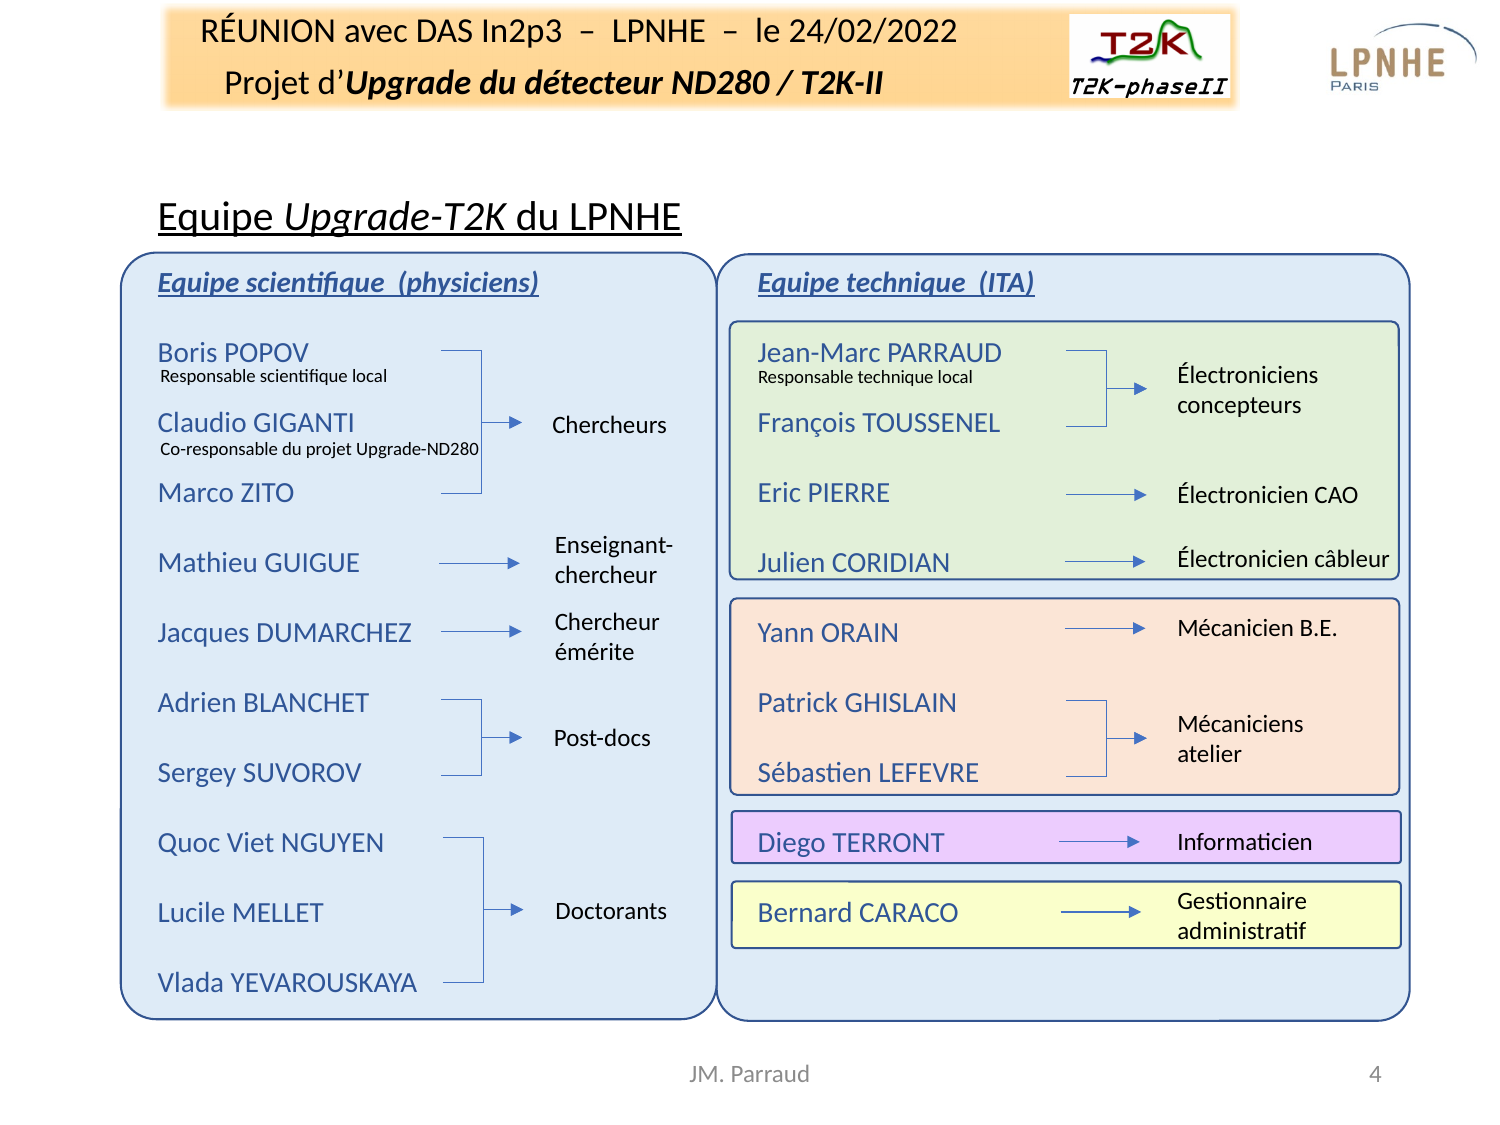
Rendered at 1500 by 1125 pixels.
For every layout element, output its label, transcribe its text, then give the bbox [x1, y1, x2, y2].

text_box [441, 350, 522, 494]
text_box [442, 837, 524, 983]
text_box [1066, 700, 1147, 776]
picture [1315, 7, 1492, 106]
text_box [1066, 350, 1147, 427]
picture [1069, 14, 1231, 98]
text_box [441, 699, 522, 776]
footer JM. Parraud [496, 1042, 1004, 1103]
text_box [119, 254, 711, 1021]
text_box RÉUNION avec DAS In2p3 – LPNHE – le 24/02/2022 Projet d’Upgrade du détecteur ND280 / T2K-II [171, 14, 1230, 101]
slide_number 4 [1059, 1042, 1397, 1103]
text_box Equipe Upgrade-T2K du LPNHE Equipe scientifique (physiciens) Equipe technique (ITA) Boris POPOV Jean-Marc PARRAUD Claudio GIGANTI François TOUSSENEL Marco ZITO Eric PIERRE Mathieu GUIGUE Julien CORIDIAN Jacques DUMARCHEZ Yann ORAIN Adrien BLANCHET Patrick GHISLAIN Sergey SUVOROV Sébastien LEFEVRE Quoc Viet NGUYEN Diego TERRONT Lucile MELLET Bernard CARACO Vlada YEVAROUSKAYA [143, 181, 1427, 1006]
text_box [720, 1006, 1406, 1022]
